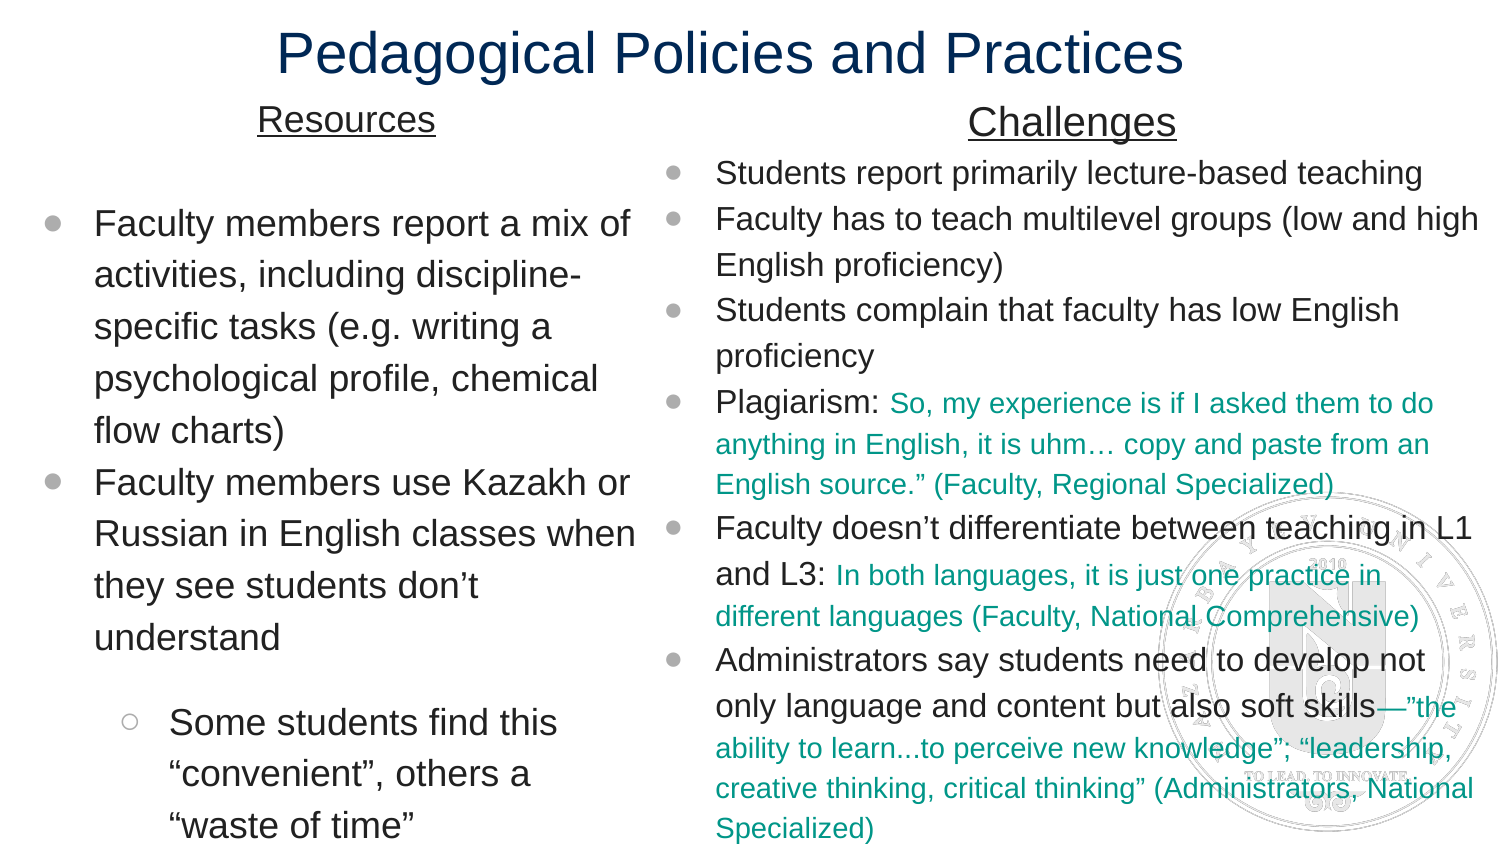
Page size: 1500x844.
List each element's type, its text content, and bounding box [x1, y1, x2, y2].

title Pedagogical Policies and Practices [32, 0, 1430, 73]
list Challenges Students report primarily lecture-based teaching Faculty has to teach multilevel groups (low and high English proficiency) Students complain that faculty has low English proficiency Plagiarism: So, my experience is if I asked them to do anything in English, it is uhm… copy and paste from an English source.” (Faculty, Regional Specialized) Faculty doesn’t differentiate between teaching in L1 and L3: In both languages, it is just one practice in different languages (Faculty, National Comprehensive) Administrators say students need to develop not only language and content but also soft skills—”the ability to learn...to perceive new knowledge”; “leadership, creative thinking, critical thinking” (Administrators, National Specialized) [625, 72, 1497, 646]
picture [1142, 479, 1500, 844]
list Resources Faculty members report a mix of activities, including discipline-specific tasks (e.g. writing a psychological profile, chemical flow charts) Faculty members use Kazakh or Russian in English classes when they see students don’t understand Some students find this “convenient”, others a “waste of time” [3, 73, 625, 634]
